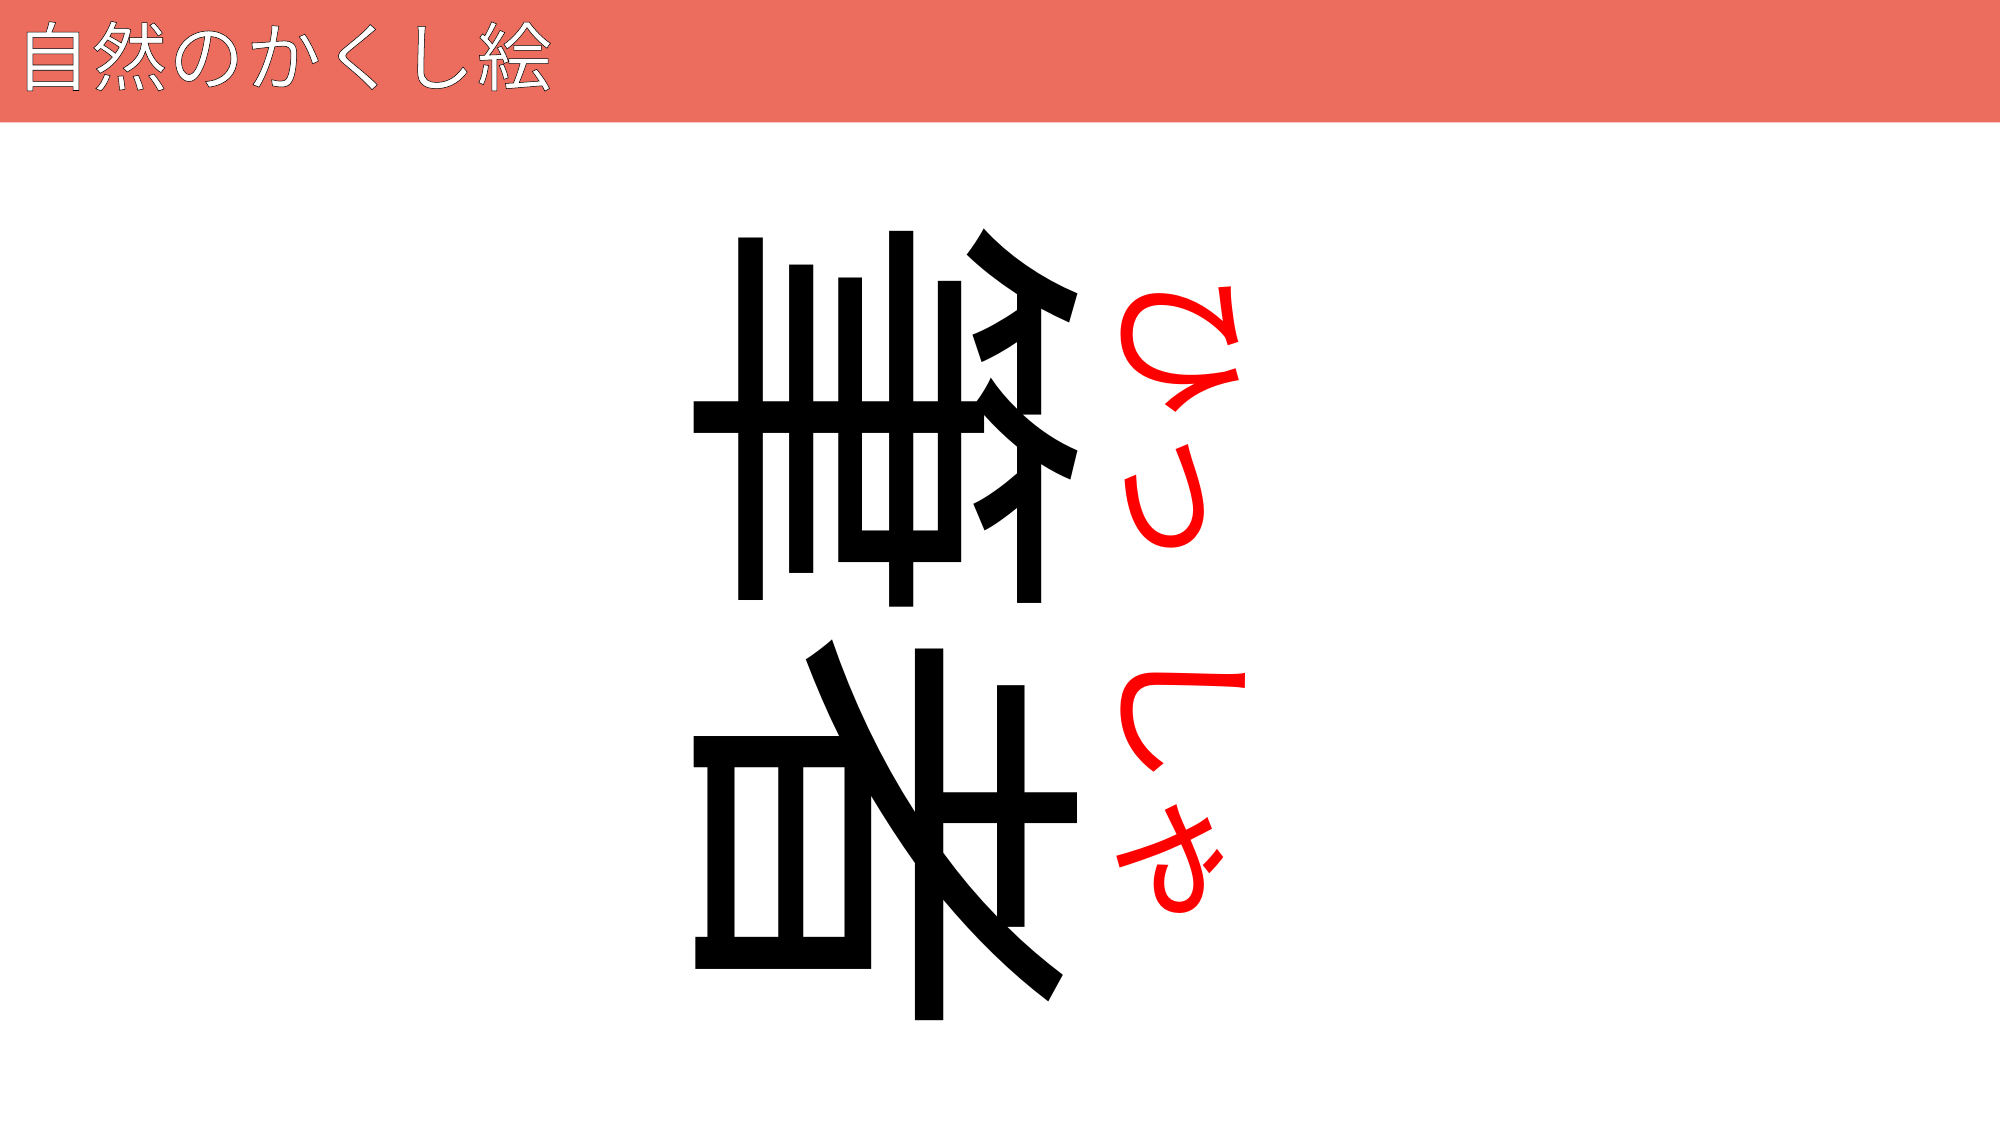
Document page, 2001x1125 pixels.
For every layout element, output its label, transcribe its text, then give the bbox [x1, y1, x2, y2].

slide_number 46 [1712, 0, 2000, 123]
text_box ひっ しゃ [1073, 255, 1286, 1029]
text_box 筆者 [616, 195, 1152, 1125]
title 自然のかくし絵 [0, 0, 1712, 123]
